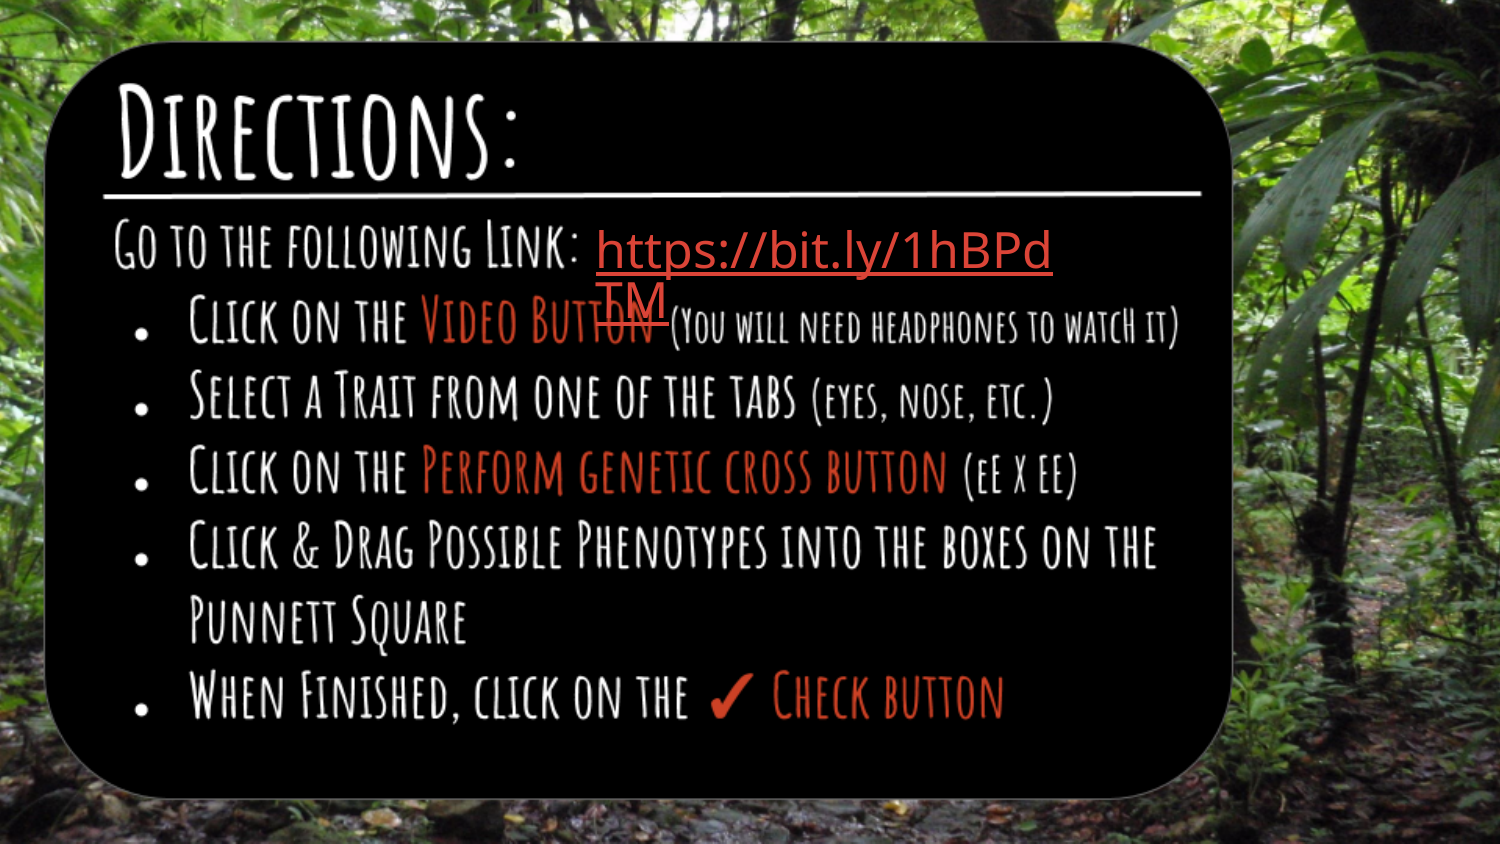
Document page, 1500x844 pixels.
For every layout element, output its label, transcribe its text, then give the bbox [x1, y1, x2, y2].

text_box https://bit.ly/1hBPdTM [580, 203, 1083, 294]
picture [0, 0, 1500, 844]
